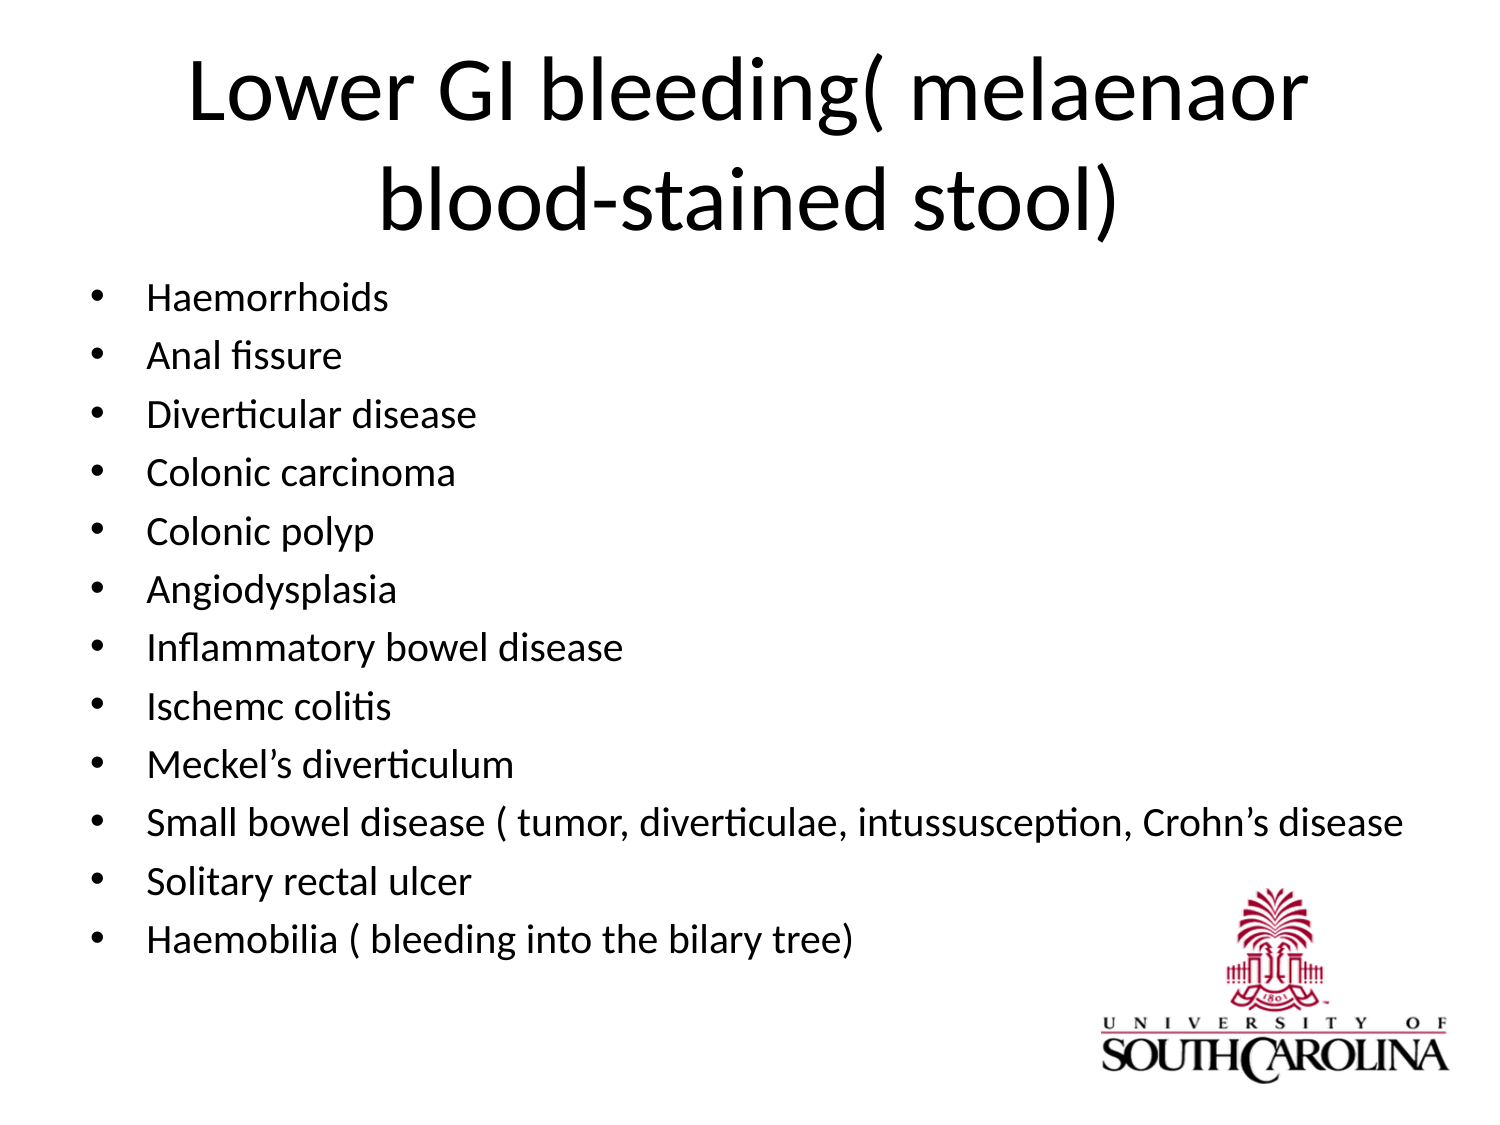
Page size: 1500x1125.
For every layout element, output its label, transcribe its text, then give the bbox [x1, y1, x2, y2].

picture [1100, 887, 1451, 1085]
title Lower GI bleeding( melaenaor blood-stained stool) [75, 45, 1425, 233]
list Haemorrhoids Anal fissure Diverticular disease Colonic carcinoma Colonic polyp Angiodysplasia Inflammatory bowel disease Ischemc colitis Meckel’s diverticulum Small bowel disease ( tumor, diverticulae, intussusception, Crohn’s disease Solitary rectal ulcer Haemobilia ( bleeding into the bilary tree) [75, 262, 1425, 1005]
